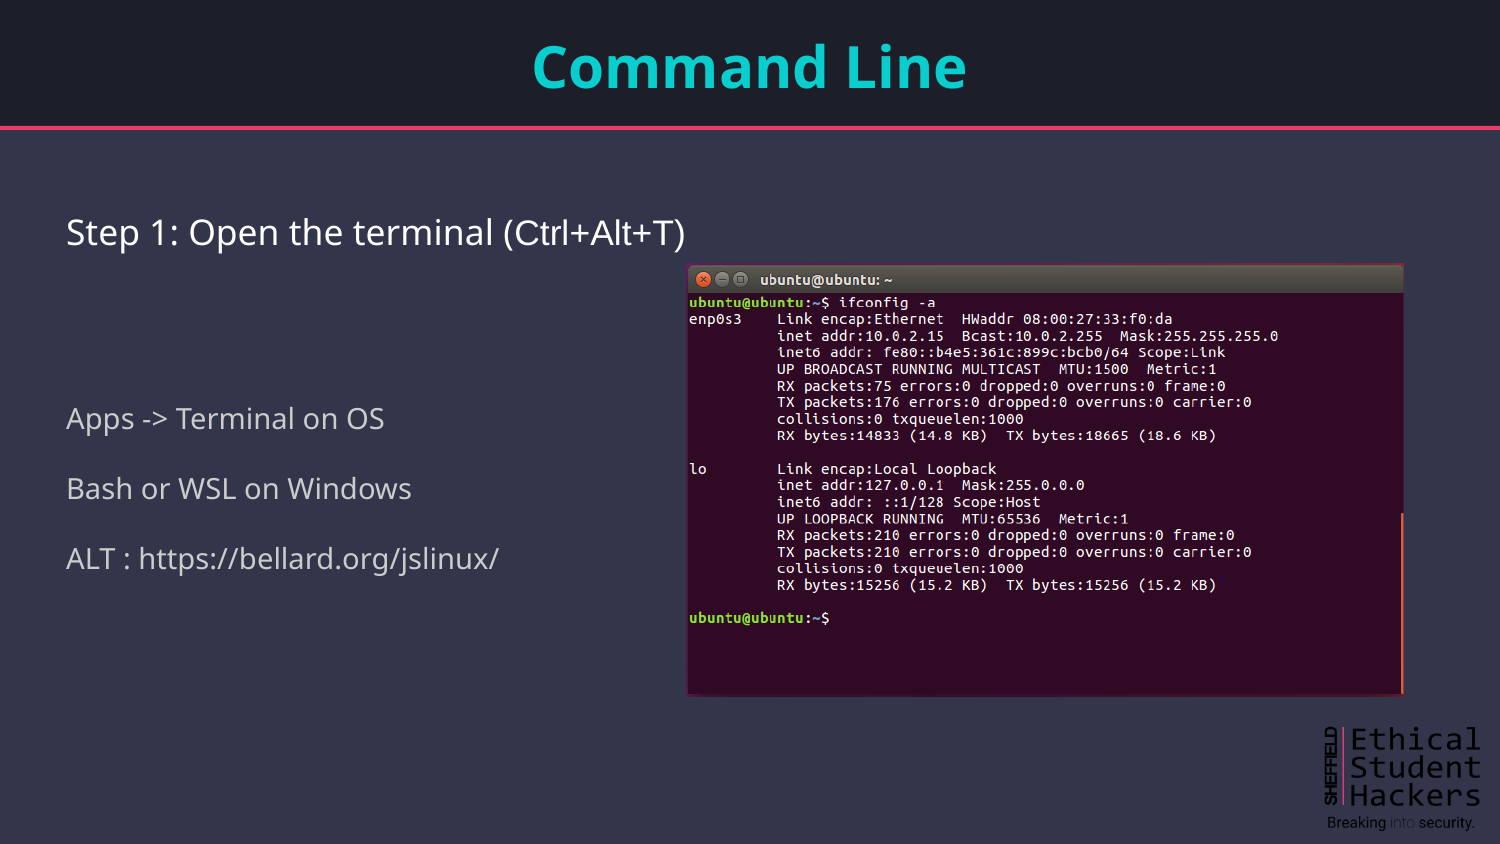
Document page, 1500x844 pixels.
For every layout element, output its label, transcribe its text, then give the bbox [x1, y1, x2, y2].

picture [1307, 709, 1500, 844]
picture [685, 263, 1404, 698]
text_box Apps -> Terminal on OS Bash or WSL on Windows ALT : https://bellard.org/jslinux/ [51, 385, 542, 636]
list Step 1: Open the terminal (Ctrl+Alt+T) [51, 189, 730, 299]
title Command Line [141, 15, 1359, 111]
